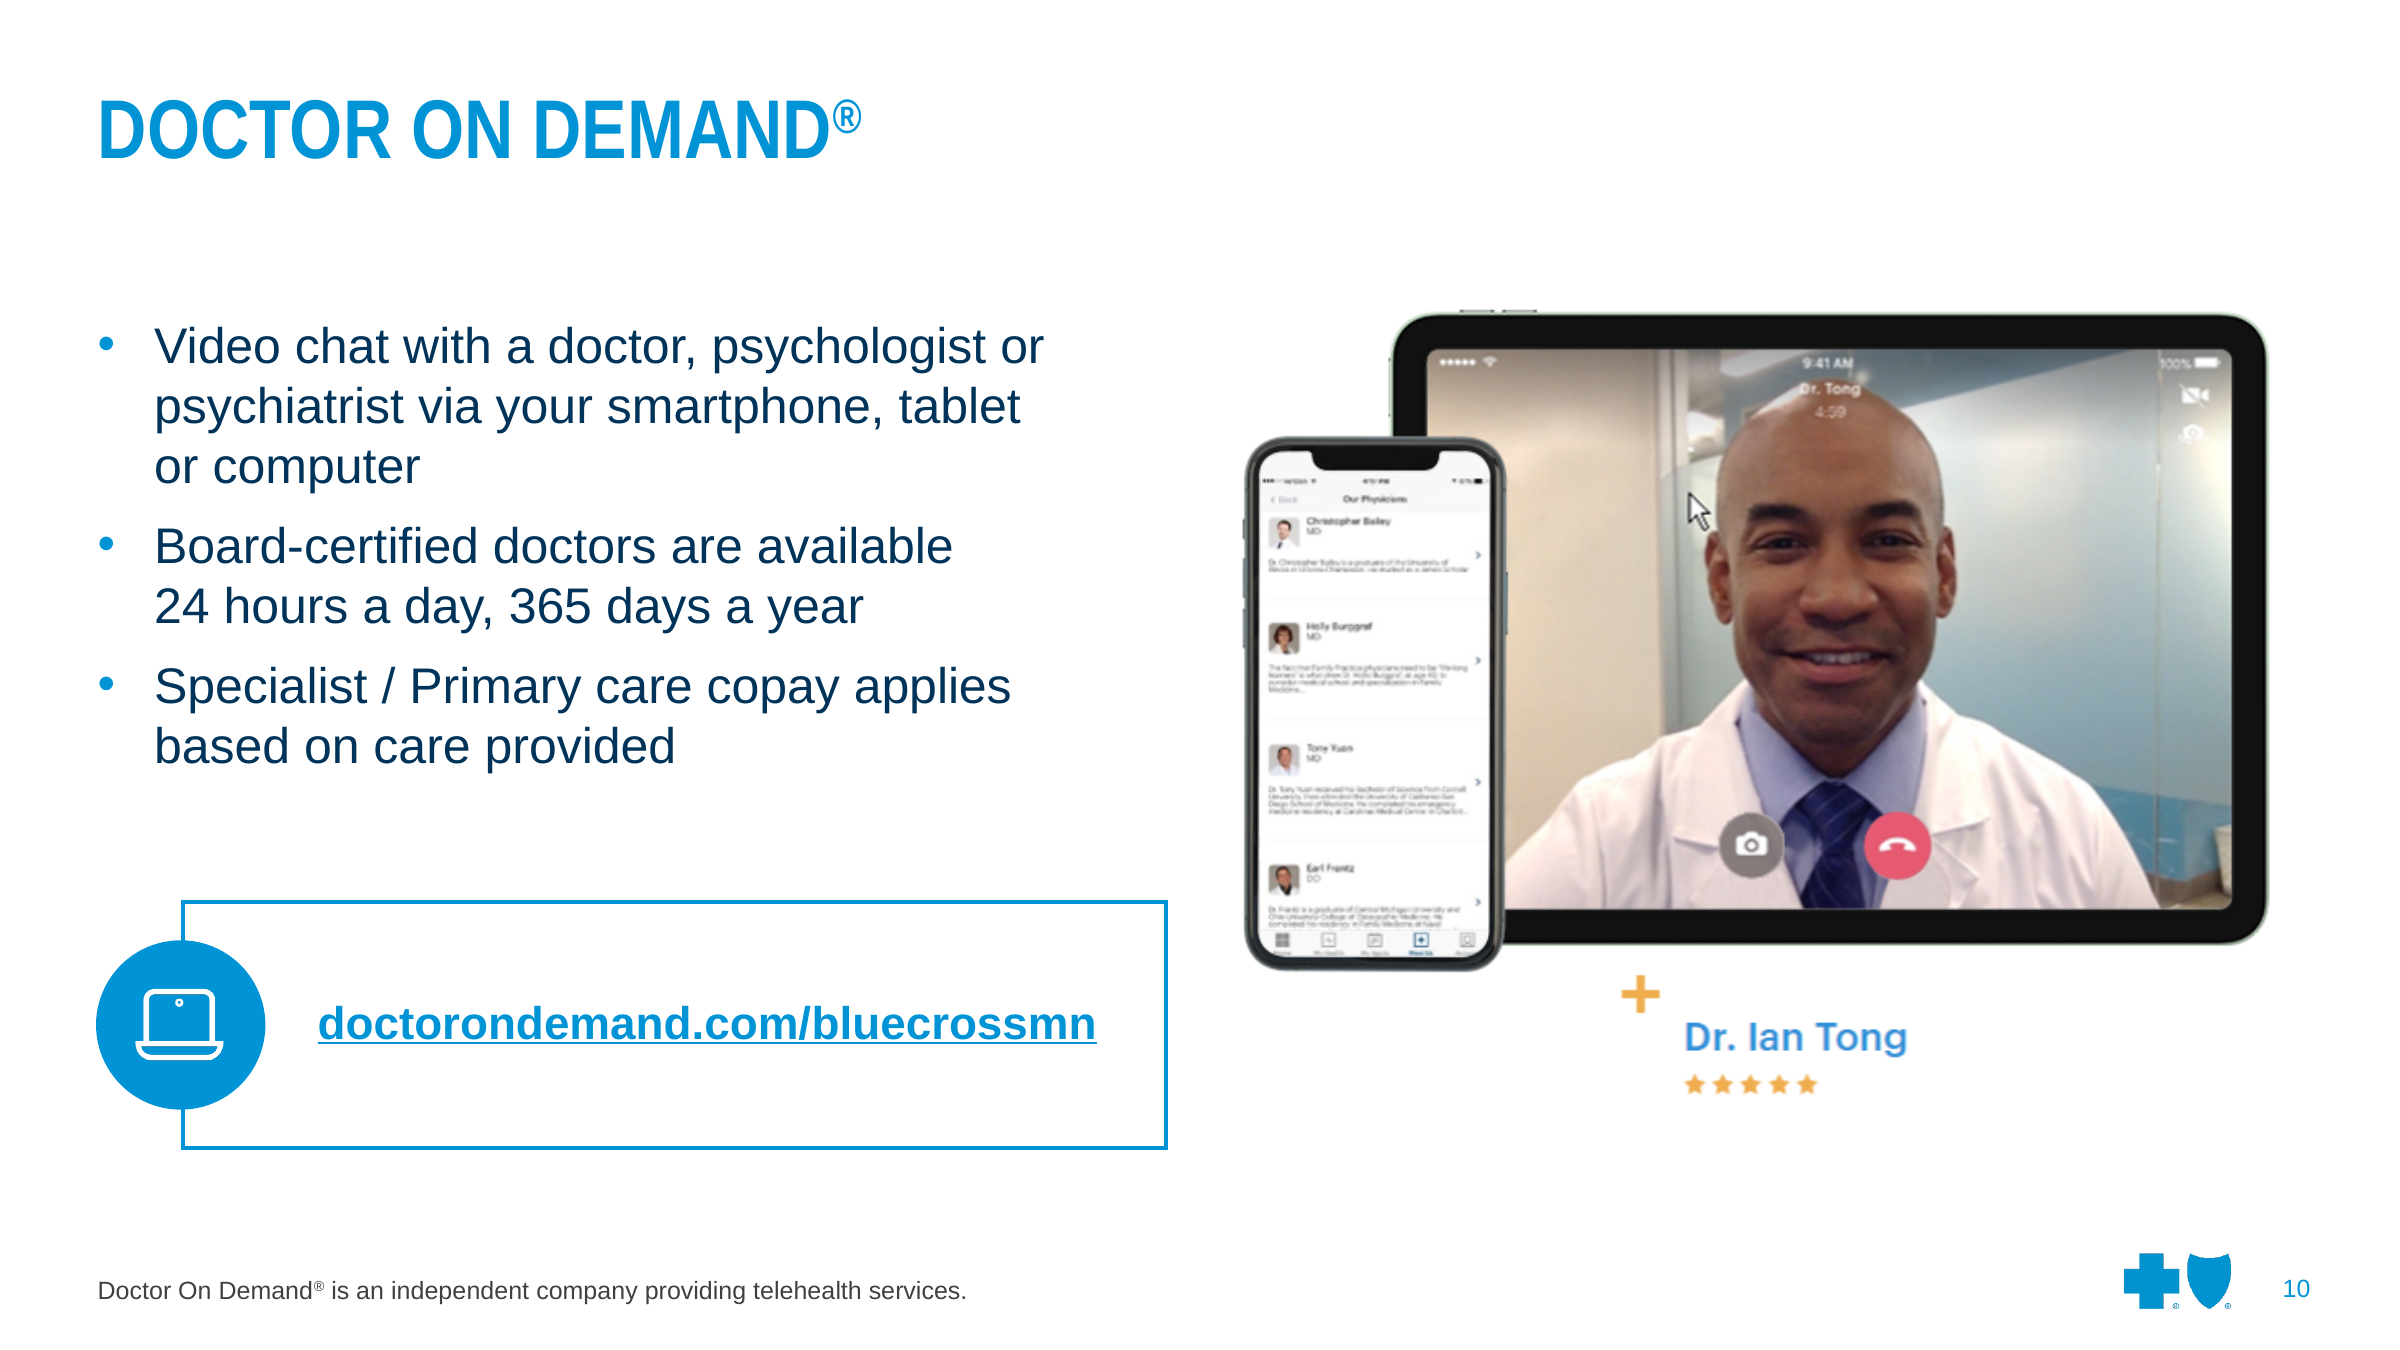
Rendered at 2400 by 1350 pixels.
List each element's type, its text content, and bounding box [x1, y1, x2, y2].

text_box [95, 902, 1166, 1148]
list Video chat with a doctor, psychologist or psychiatrist via your smartphone, tablet or computer Board-certified doctors are available 24 hours a day, 365 days a year Specialist / Primary care copay applies based on care provided [82, 265, 1166, 1205]
picture [2110, 1242, 2246, 1320]
slide_number 10 [2241, 1251, 2326, 1324]
footer Doctor On Demand® is an independent company providing telehealth services. [82, 1226, 1793, 1312]
list DOCTOR ON DEMAND® [82, 79, 2223, 265]
picture [1165, 243, 2345, 1106]
